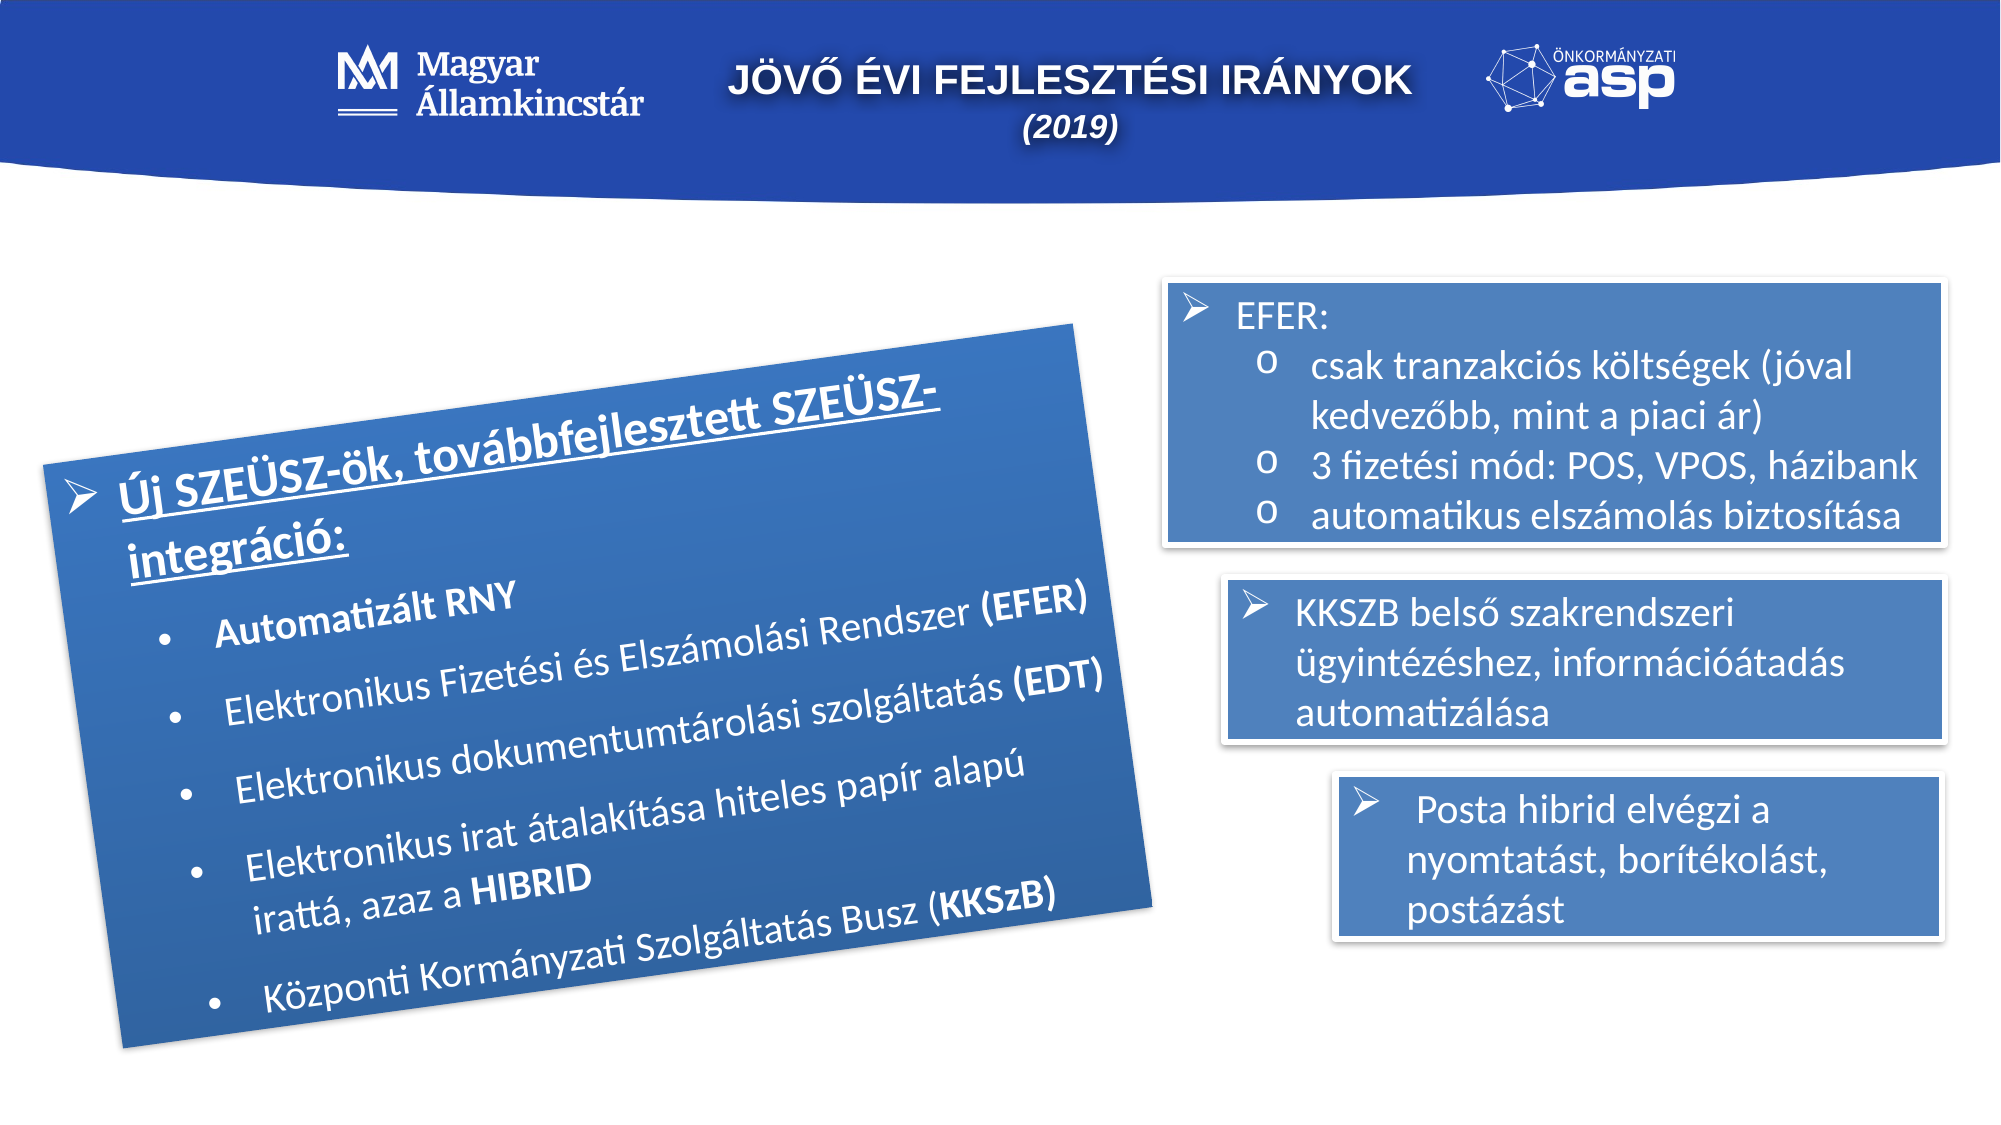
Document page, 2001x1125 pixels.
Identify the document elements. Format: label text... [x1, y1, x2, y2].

text_box KKSZB belső szakrendszeri ügyintézéshez, információátadás automatizálása [1221, 574, 1948, 745]
text_box EFER: csak tranzakciós költségek (jóval kedvezőbb, mint a piaci ár) 3 fizetési mód: POS, VPOS, házibank automatikus elszámolás biztosítása [1162, 277, 1948, 548]
picture [0, 0, 2001, 1125]
text_box Posta hibrid elvégzi a nyomtatást, borítékolást, postázást [1332, 771, 1945, 942]
text_box Új SZEÜSZ-ök, továbbfejlesztett SZEÜSZ-integráció: Automatizált RNY Elektronikus Fizetési és Elszámolási Rendszer (EFER) Elektronikus dokumentumtárolási szolgáltatás (EDT) Elektronikus irat átalakítása hiteles papír alapú irattá, azaz a HIBRID Központi Kormányzati Szolgáltatás Busz (KKSzB) [42, 323, 1153, 1049]
text_box jövő évi fejlesztési irányok (2019) [698, 37, 1443, 158]
